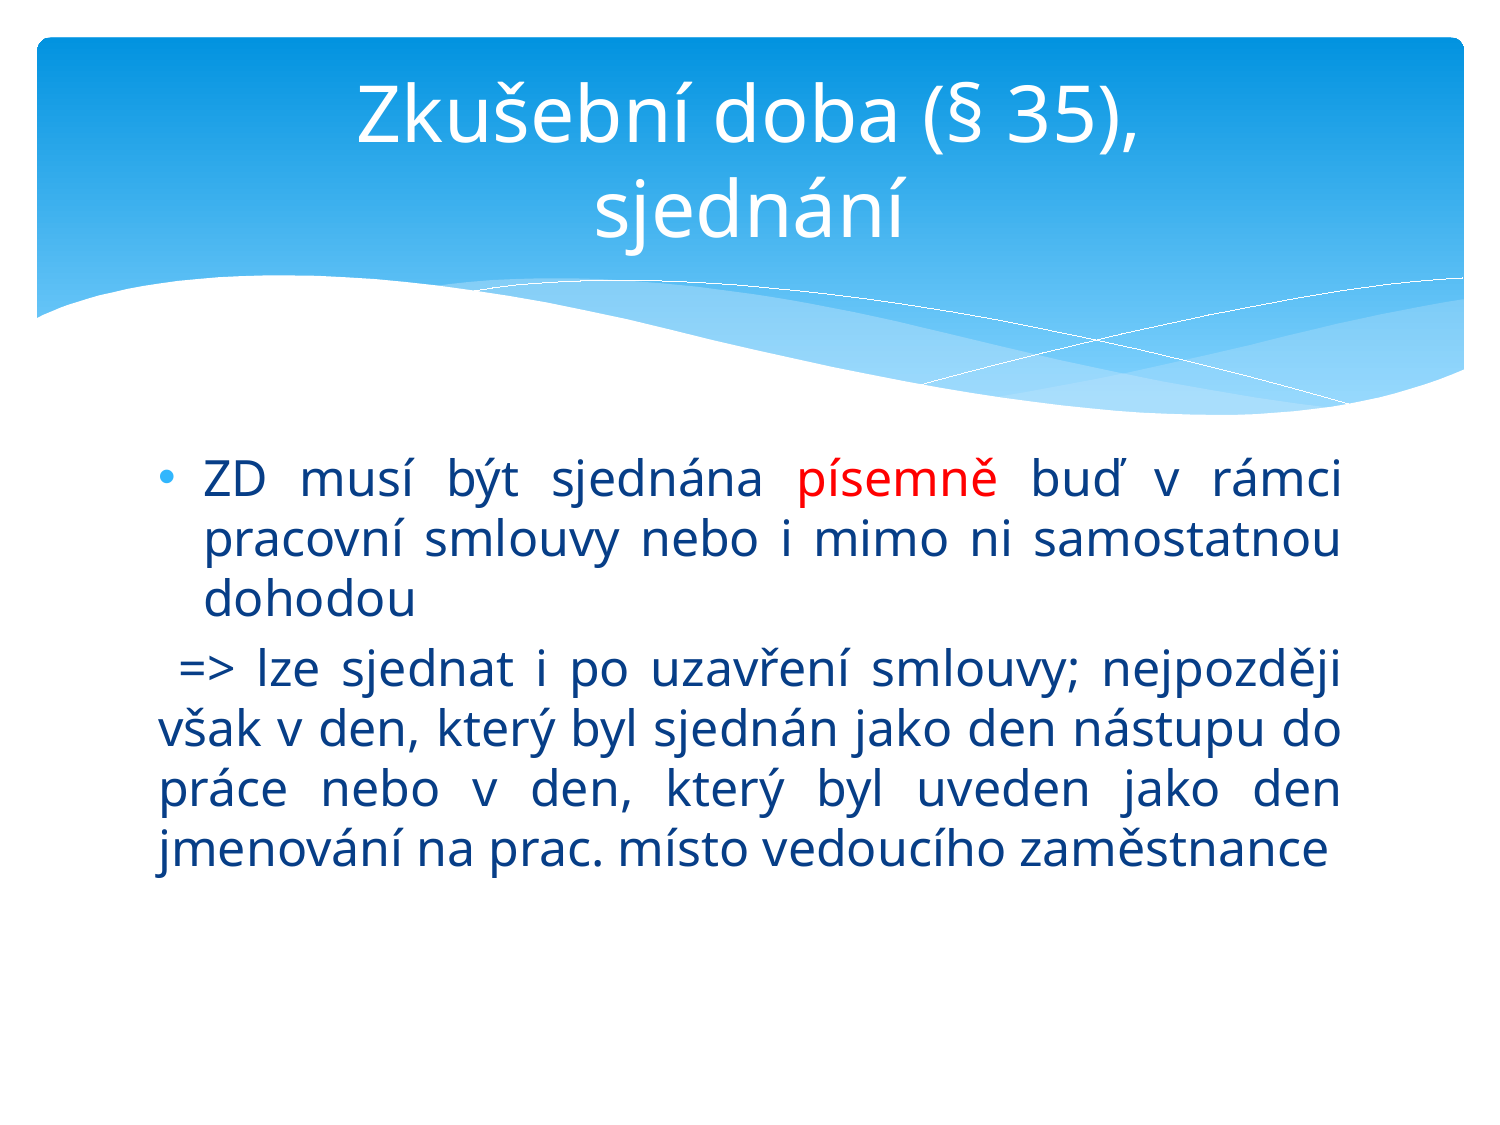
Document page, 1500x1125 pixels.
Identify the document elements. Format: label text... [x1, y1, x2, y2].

list ZD musí být sjednána písemně buď v rámci pracovní smlouvy nebo i mimo ni samostatnou dohodou => lze sjednat i po uzavření smlouvy; nejpozději však v den, který byl sjednán jako den nástupu do práce nebo v den, který byl uveden jako den jmenování na prac. místo vedoucího zaměstnance [143, 438, 1359, 1005]
title Zkušební doba (§ 35), sjednání [75, 55, 1425, 261]
